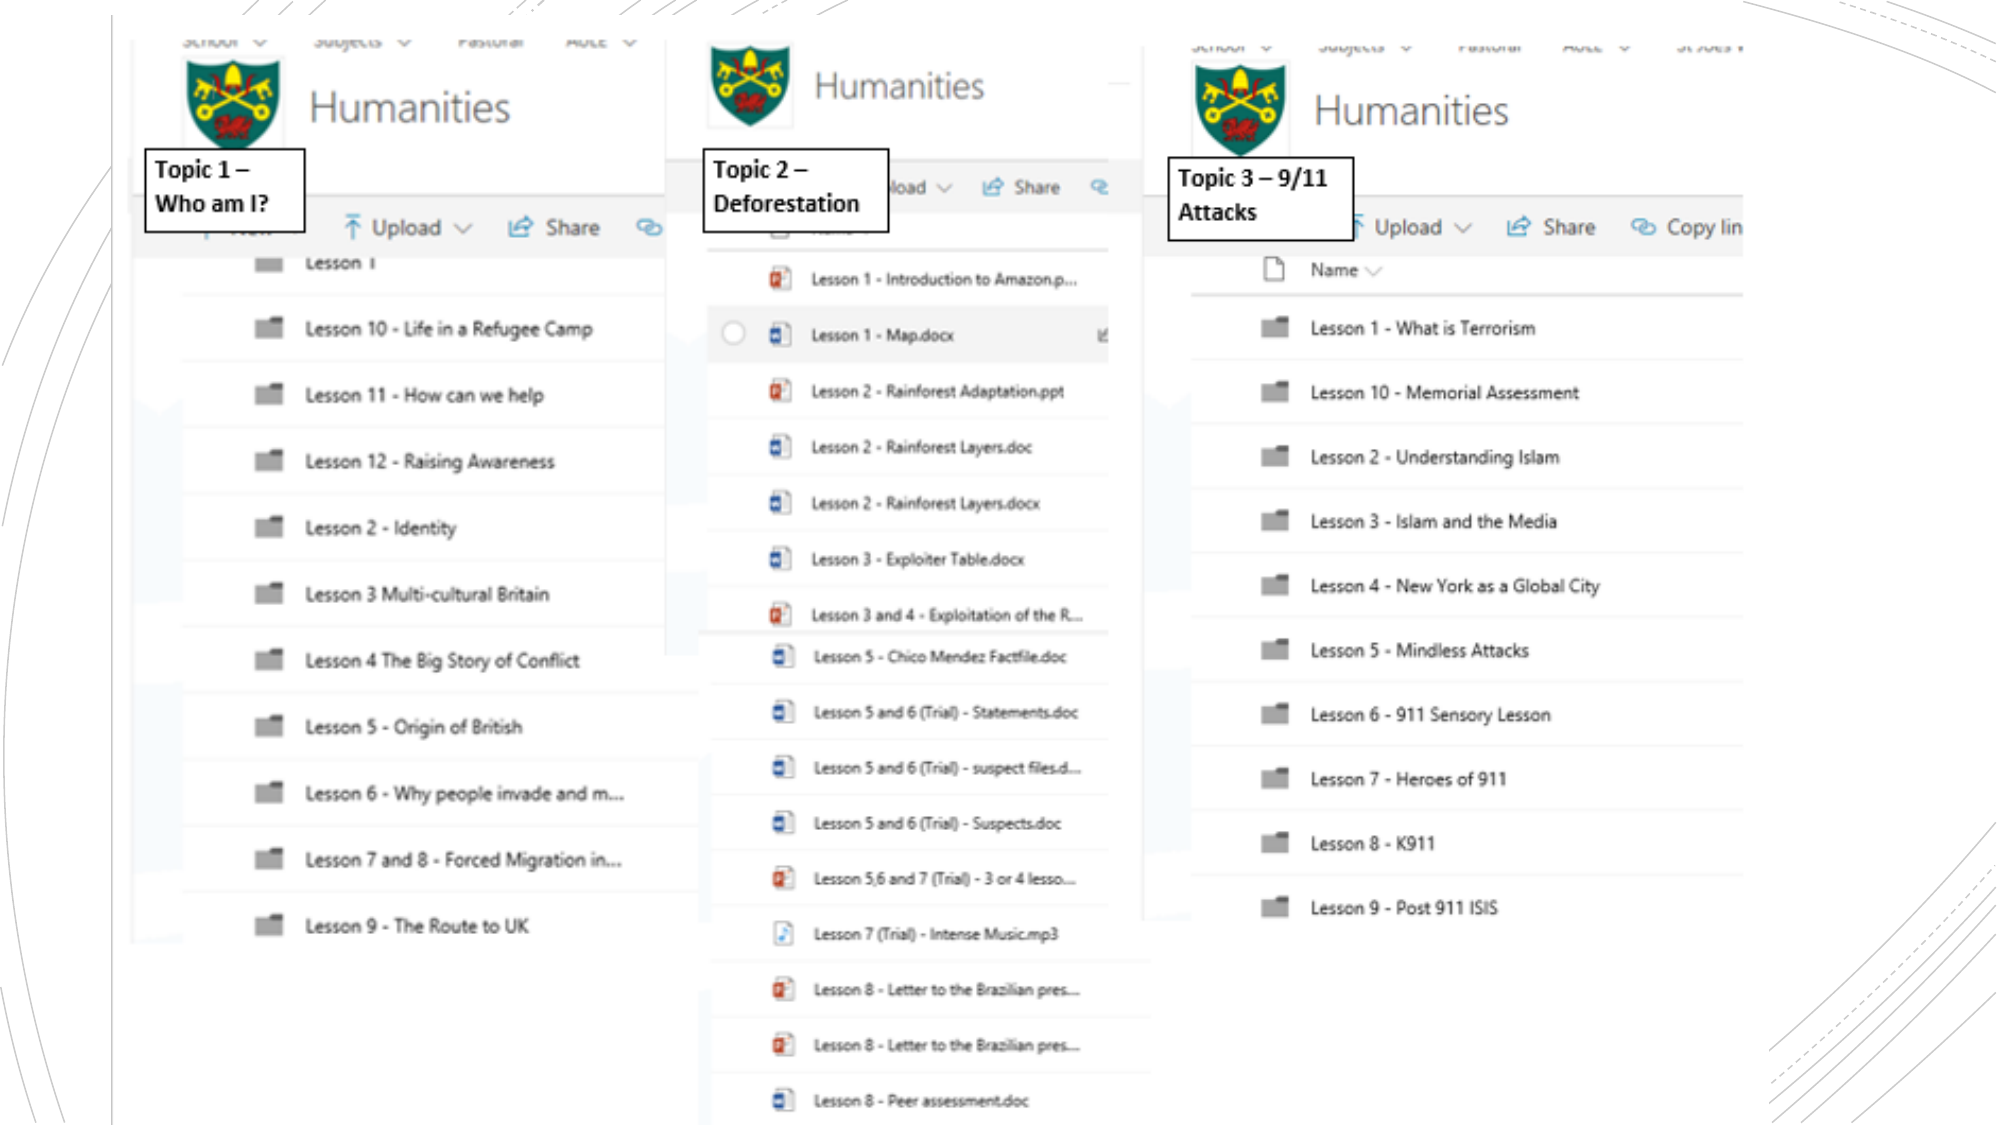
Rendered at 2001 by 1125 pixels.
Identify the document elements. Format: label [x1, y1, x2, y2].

picture [111, 14, 1769, 1125]
